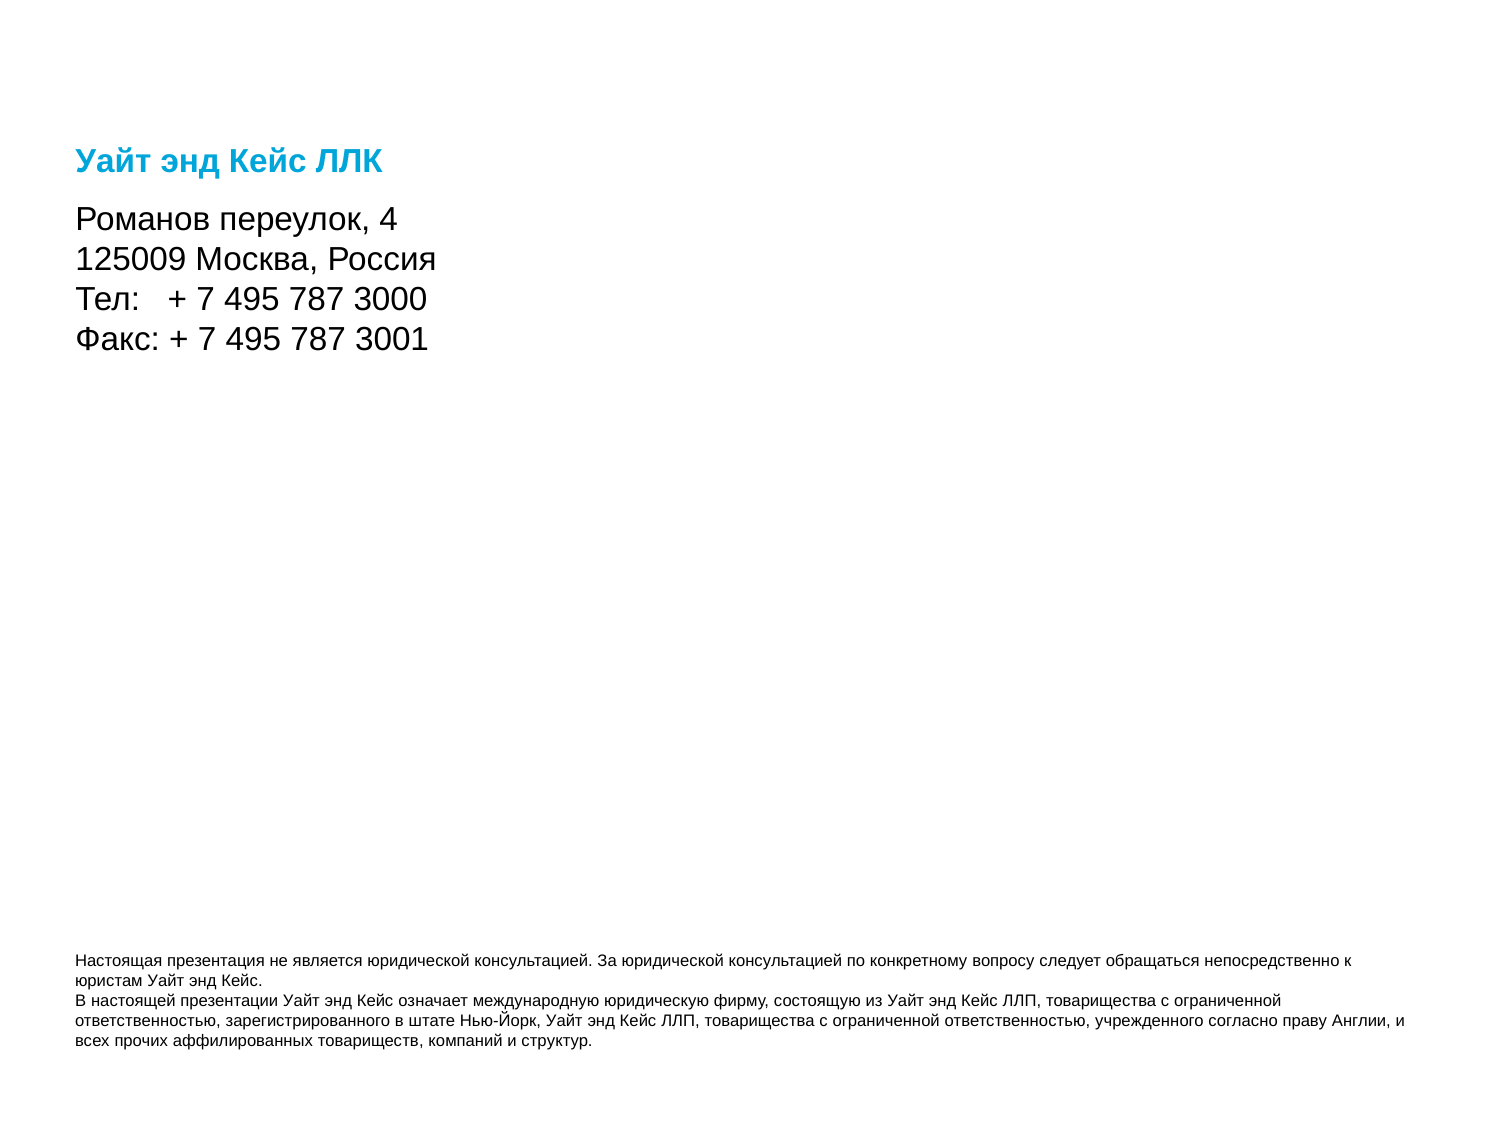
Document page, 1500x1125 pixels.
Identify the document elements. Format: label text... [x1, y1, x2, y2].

text_box Настоящая презентация не является юридической консультацией. За юридической консультацией по конкретному вопросу следует обращаться непосредственно к юристам Уайт энд Кейс. В настоящей презентации Уайт энд Кейс означает международную юридическую фирму, состоящую из Уайт энд Кейс ЛЛП, товарищества с ограниченной ответственностью, зарегистрированного в штате Нью-Йорк, Уайт энд Кейс ЛЛП, товарищества с ограниченной ответственностью, учрежденного согласно праву Англии, и всех прочих аффилированных товариществ, компаний и структур. [74, 989, 1425, 1050]
list Уайт энд Кейс ЛЛК Романов переулок, 4 125009 Москва, Россия Тел: + 7 495 787 3000 Факс: + 7 495 787 3001 [75, 138, 880, 449]
